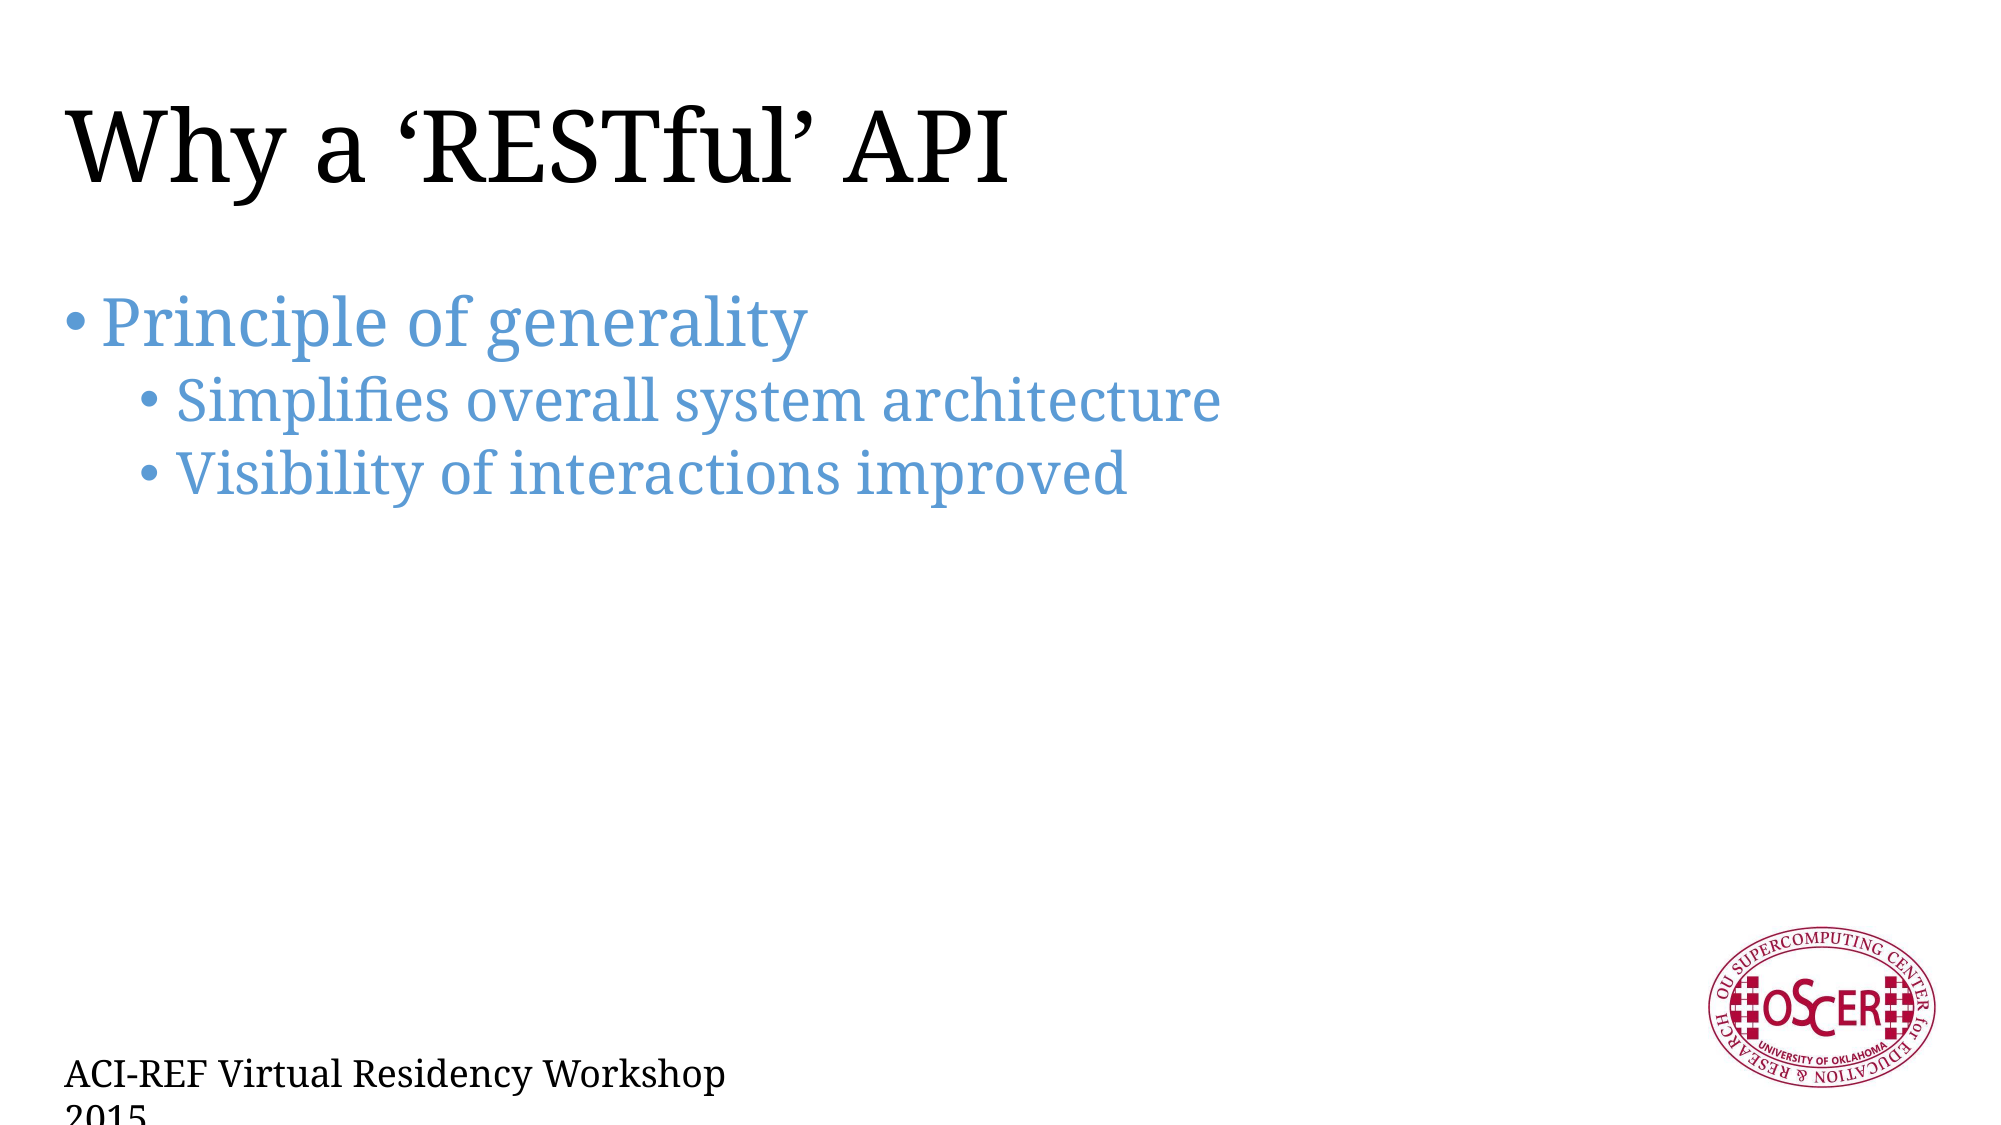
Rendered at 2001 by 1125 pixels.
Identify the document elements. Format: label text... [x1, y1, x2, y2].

text_box [300, 154, 331, 216]
title Why a ‘RESTful’ API [49, 41, 1950, 259]
list Principle of generality Simplifies overall system architecture Visibility of interactions improved [49, 280, 1950, 967]
picture [1708, 967, 1938, 1089]
